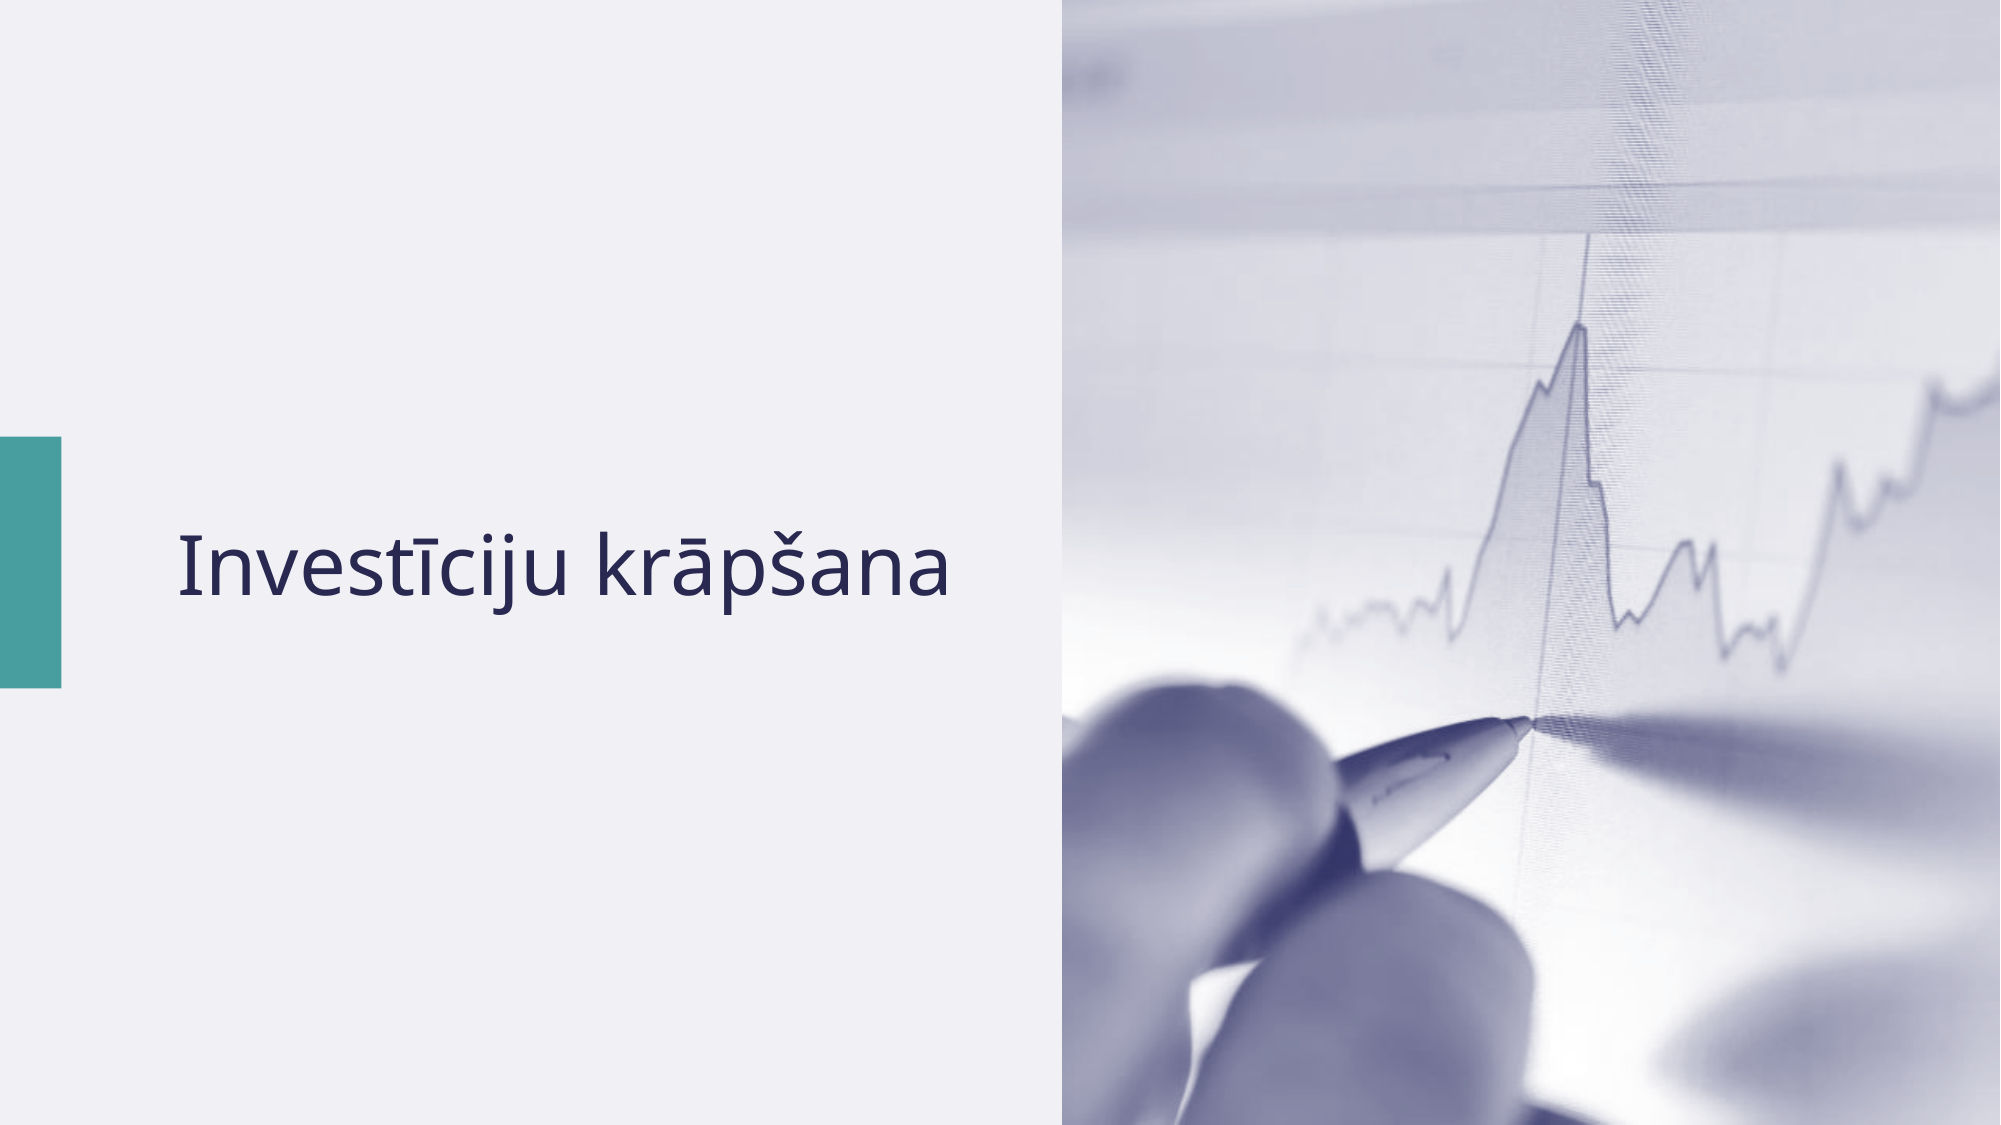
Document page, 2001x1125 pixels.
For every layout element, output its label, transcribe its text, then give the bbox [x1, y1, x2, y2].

title Investīciju krāpšana [162, 436, 974, 689]
picture [1062, 0, 2000, 1125]
